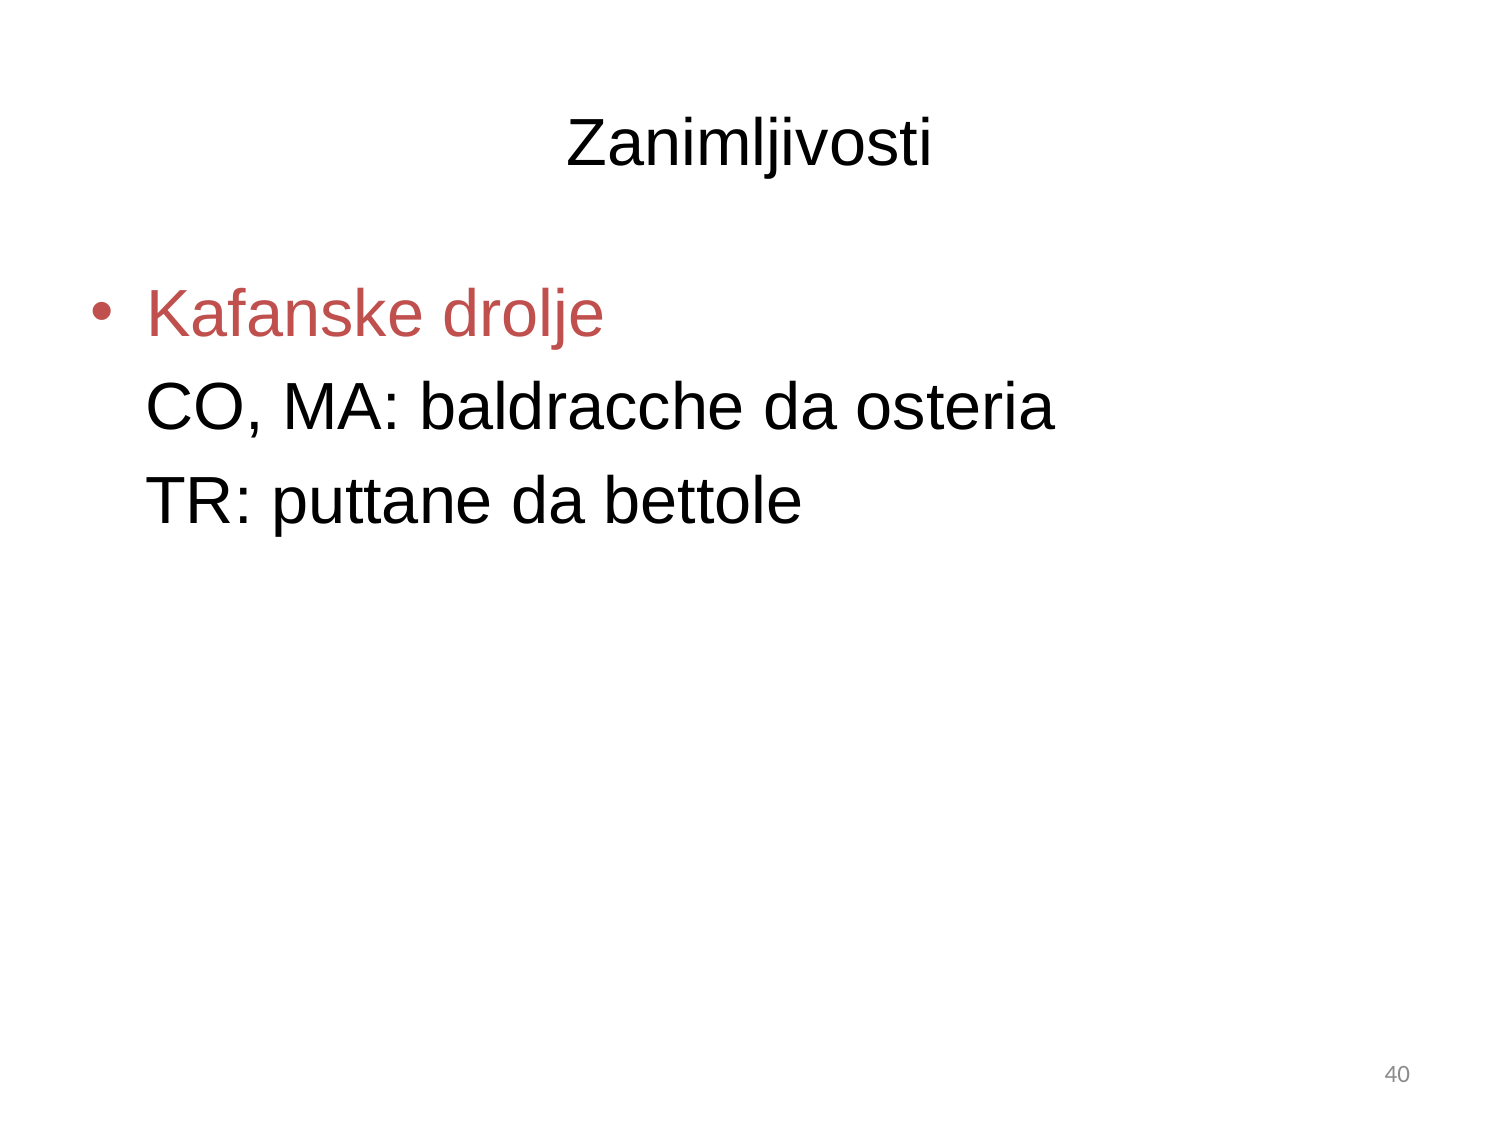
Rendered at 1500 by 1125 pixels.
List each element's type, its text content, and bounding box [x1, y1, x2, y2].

list Kafanske drolje CO, MA: baldracche da osteria TR: puttane da bettole [75, 262, 1425, 1005]
slide_number 39 [1074, 1042, 1425, 1103]
title Zanimljivosti [75, 45, 1425, 233]
